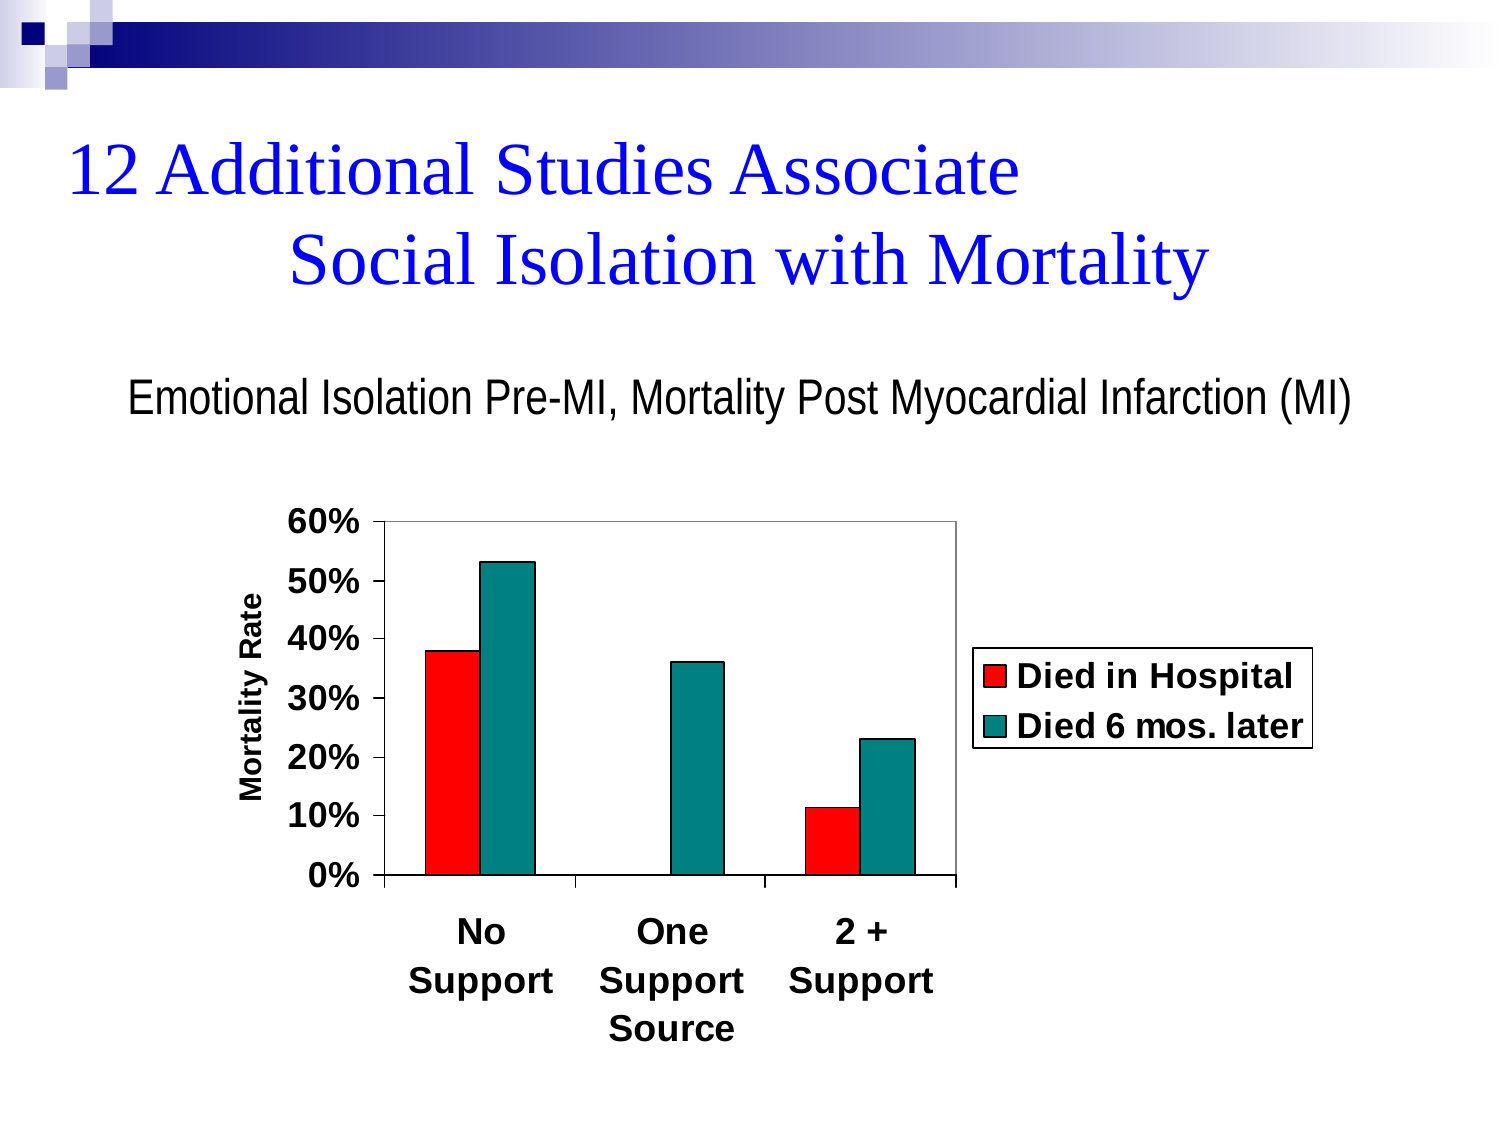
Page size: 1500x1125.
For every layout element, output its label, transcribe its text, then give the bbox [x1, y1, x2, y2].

text_box 12 Additional Studies Associate Social Isolation with Mortality [50, 112, 1450, 308]
text_box Emotional Isolation Pre-MI, Mortality Post Myocardial Infarction (MI) [112, 357, 1400, 433]
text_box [199, 467, 1329, 1088]
